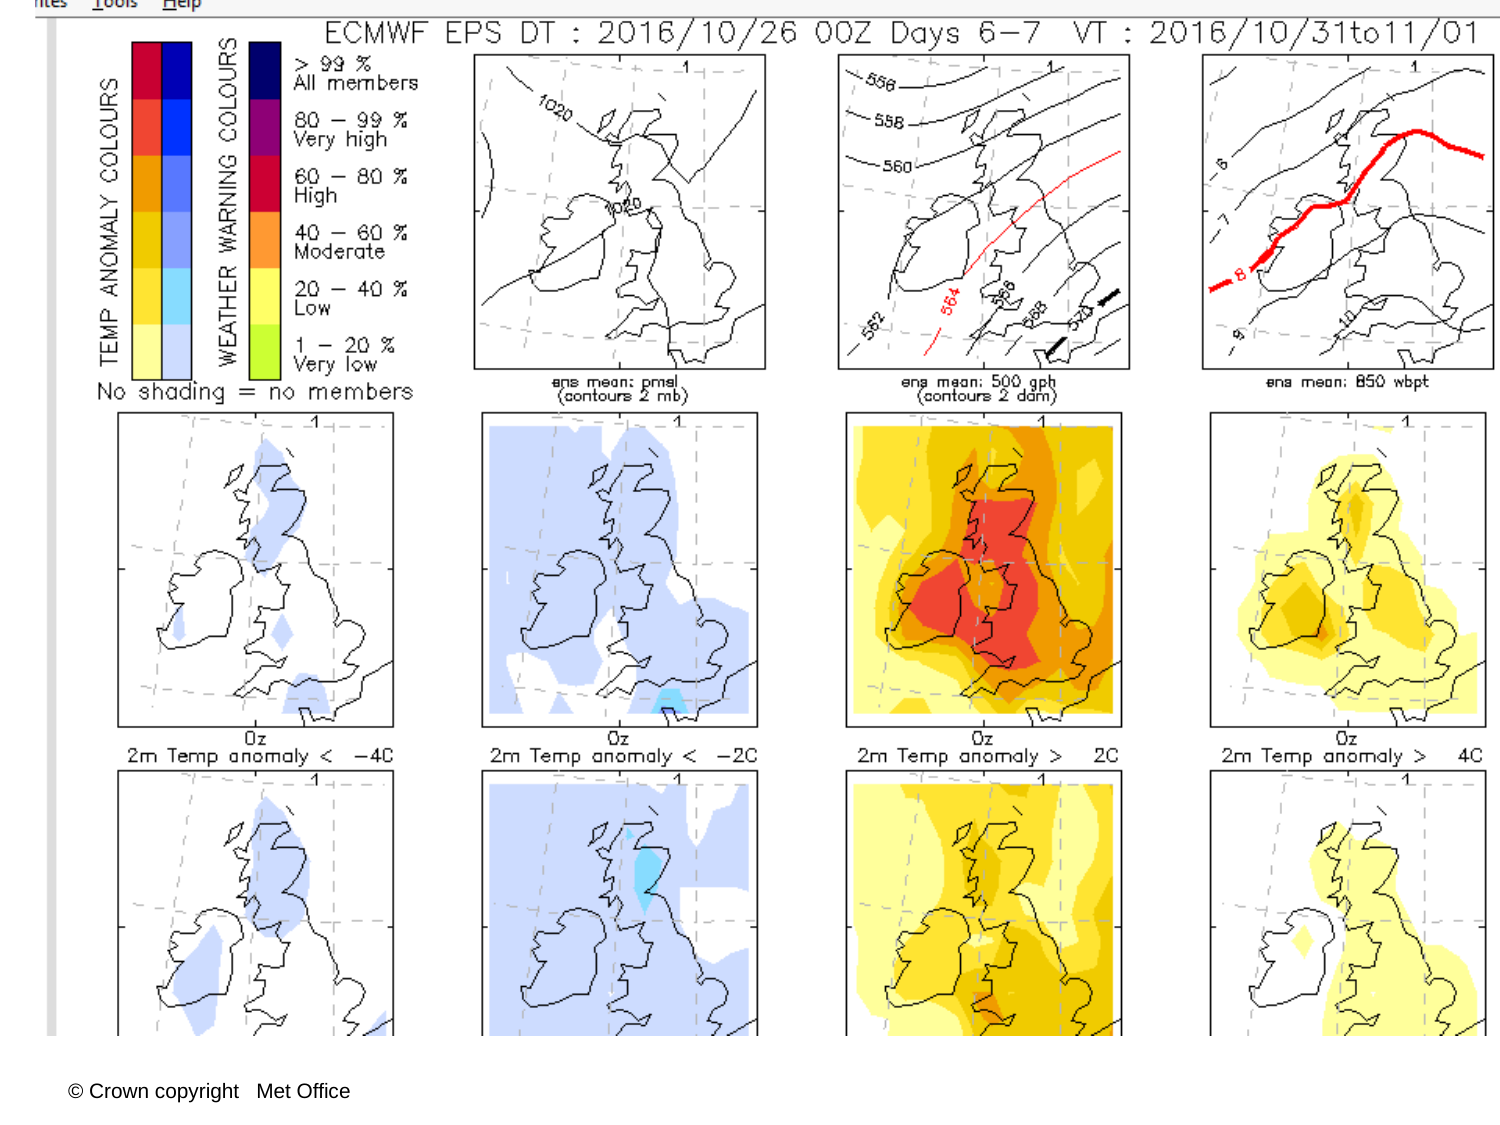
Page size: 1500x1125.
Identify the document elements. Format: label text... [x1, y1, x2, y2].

picture [0, 0, 1500, 1125]
footer © Crown copyright Met Office [52, 1070, 1223, 1113]
